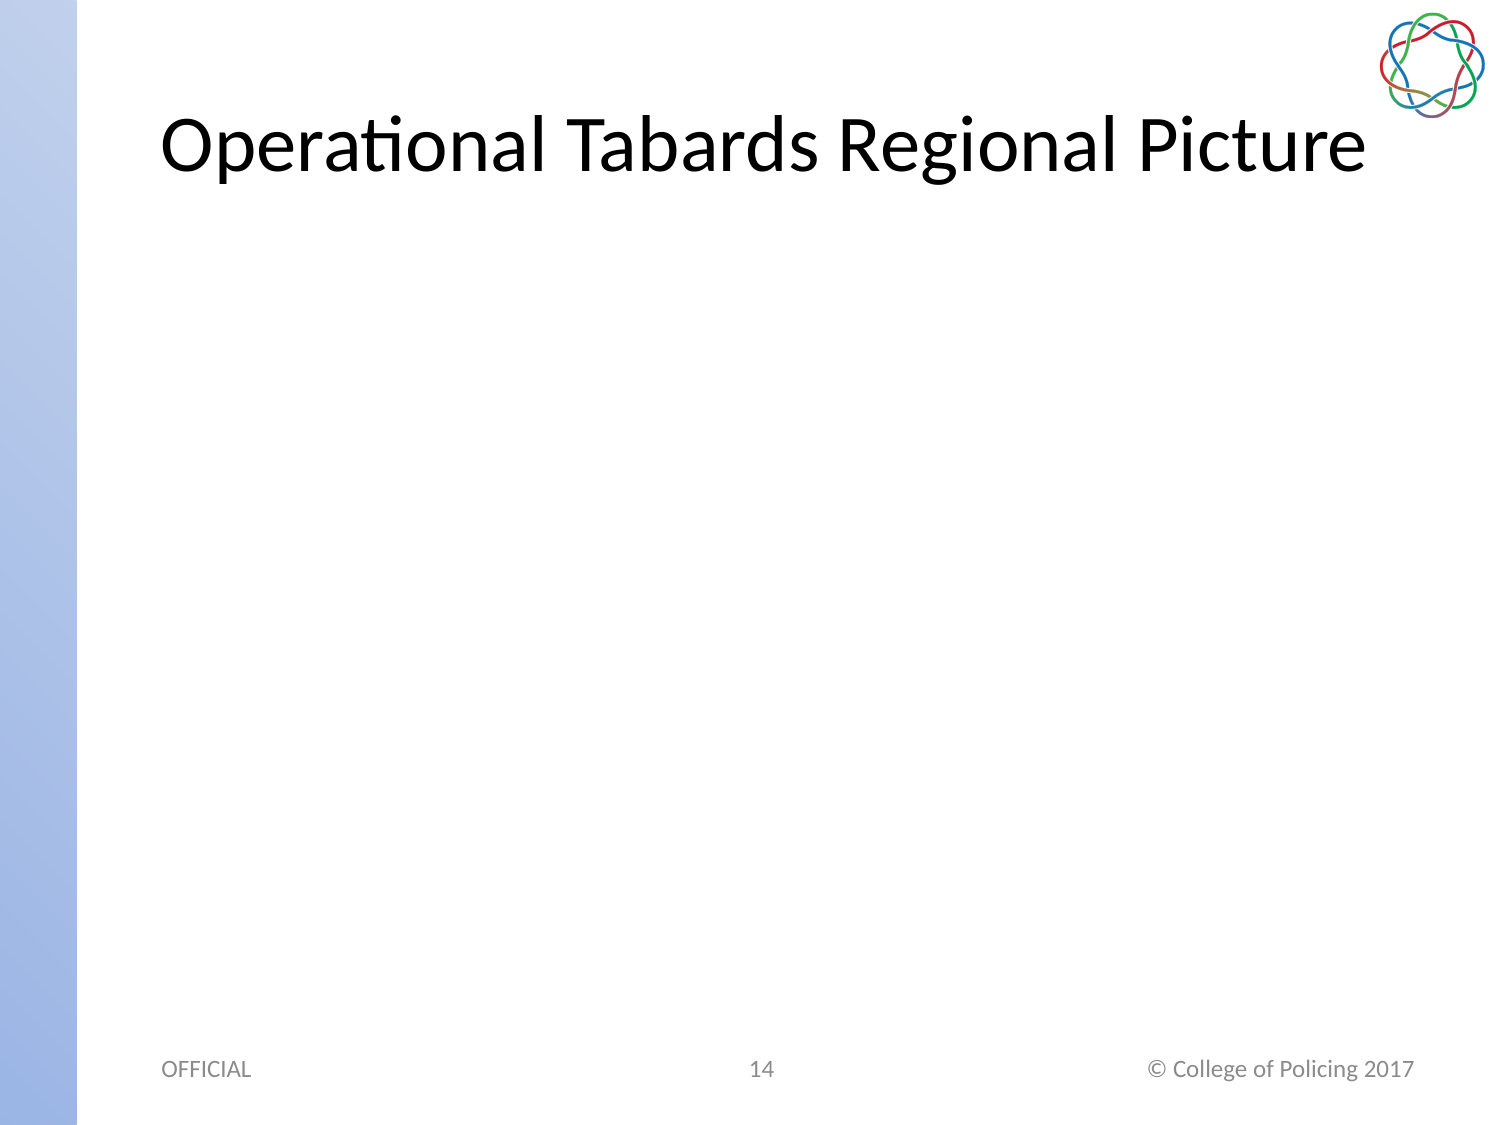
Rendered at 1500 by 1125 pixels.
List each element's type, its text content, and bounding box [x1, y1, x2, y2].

footer © College of Policing 2017 [1017, 1037, 1431, 1098]
slide_number 14 [655, 1037, 869, 1098]
picture [1364, 0, 1497, 138]
title Operational Tabards Regional Picture [100, 45, 1431, 233]
